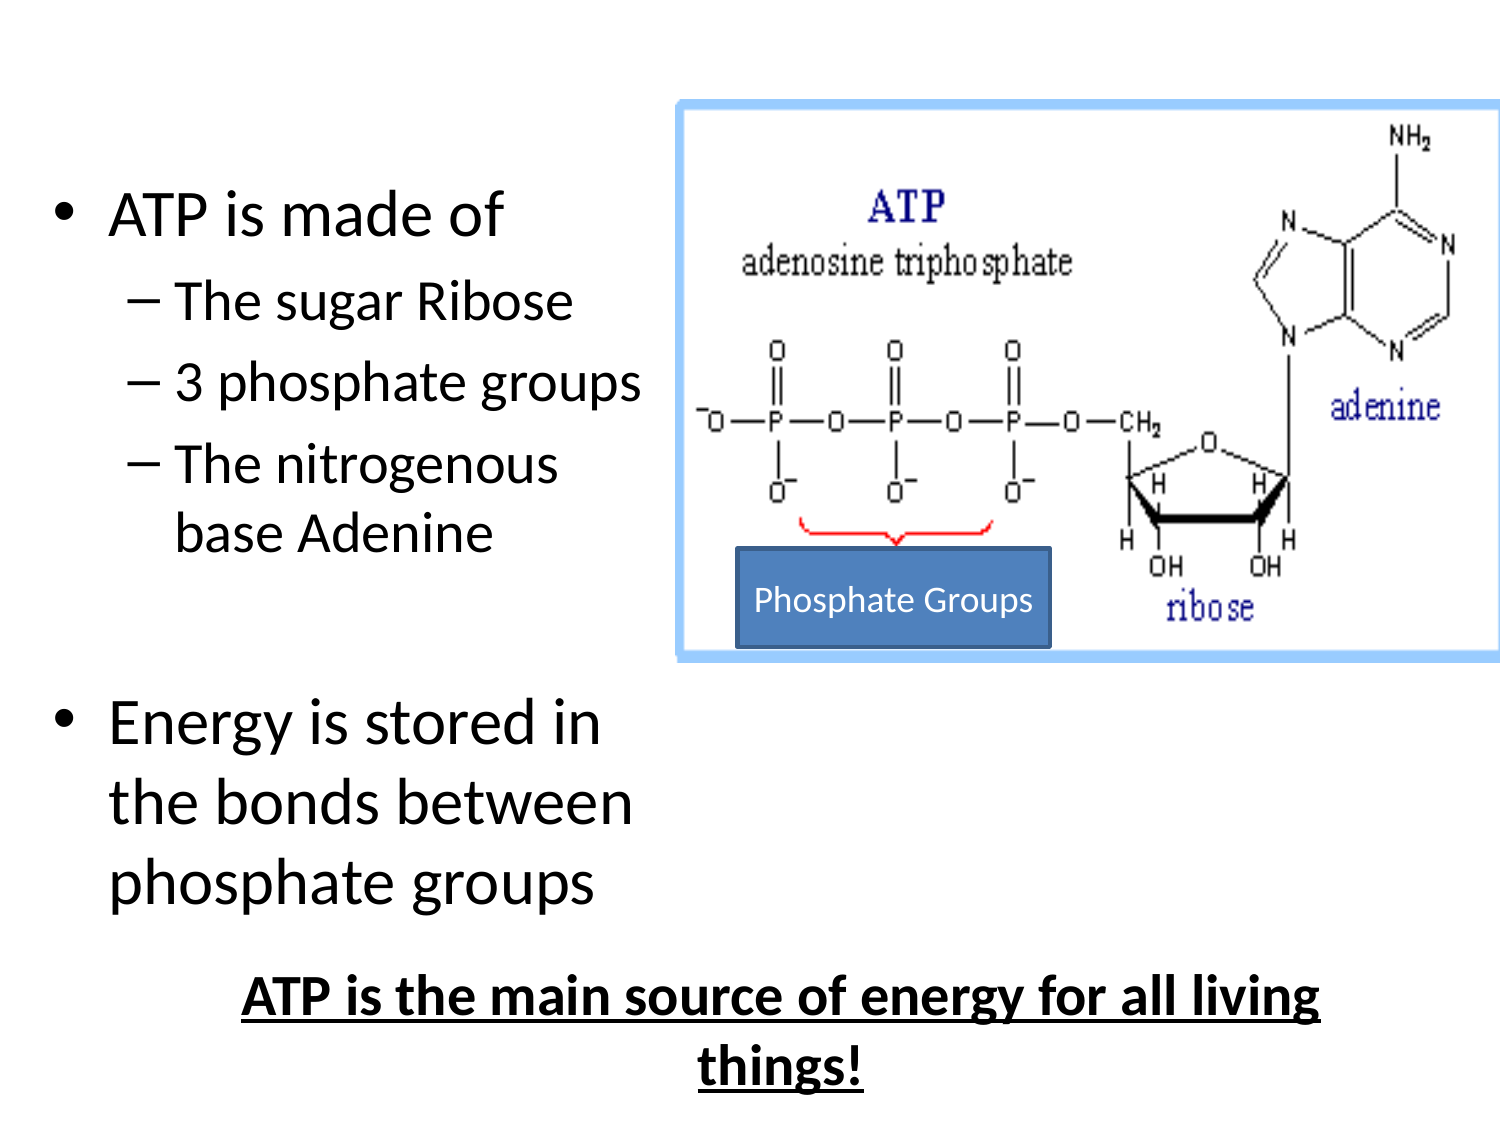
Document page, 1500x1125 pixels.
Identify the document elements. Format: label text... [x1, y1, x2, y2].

list ATP is made of The sugar Ribose 3 phosphate groups The nitrogenous base Adenine Energy is stored in the bonds between phosphate groups [37, 162, 675, 1005]
picture [674, 99, 1500, 663]
title ATP [75, 45, 1425, 162]
text_box ATP is the main source of energy for all living things! [137, 949, 1425, 1105]
